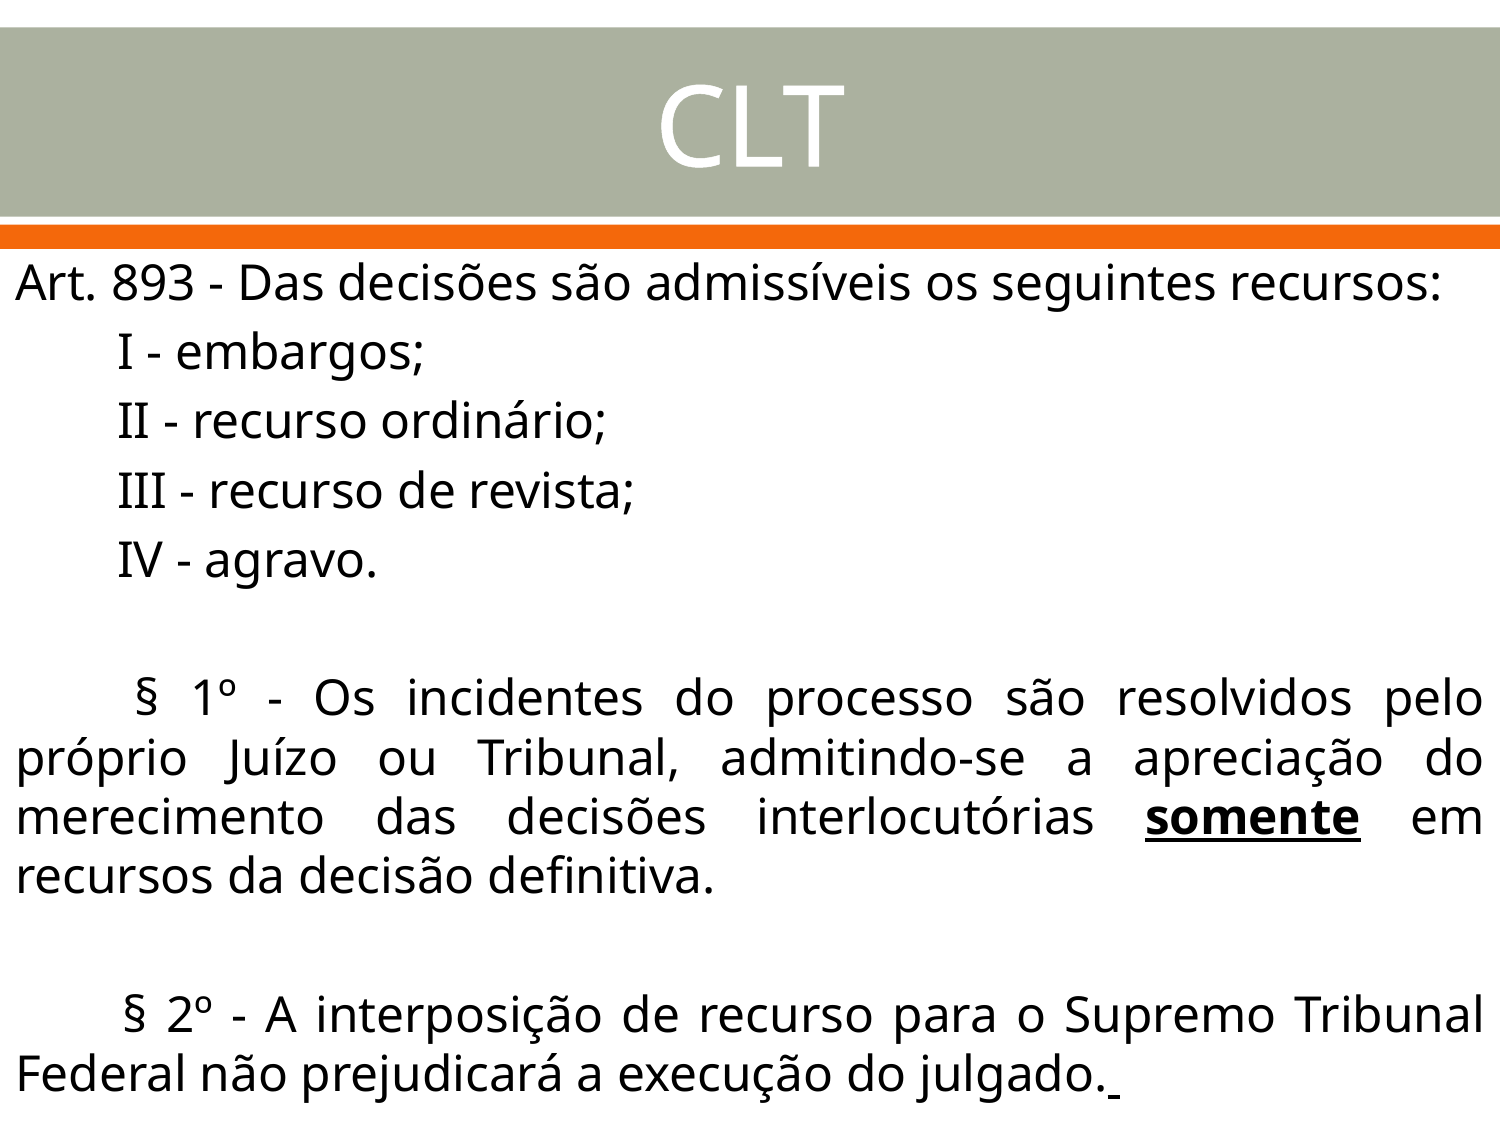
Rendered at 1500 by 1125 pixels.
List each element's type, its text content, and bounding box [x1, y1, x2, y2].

list Art. 893 - Das decisões são admissíveis os seguintes recursos: I - embargos; II - recurso ordinário; III - recurso de revista; IV - agravo. § 1º - Os incidentes do processo são resolvidos pelo próprio Juízo ou Tribunal, admitindo-se a apreciação do merecimento das decisões interlocutórias somente em recursos da decisão definitiva. § 2º - A interposição de recurso para o Supremo Tribunal Federal não prejudicará a execução do julgado. [0, 243, 1500, 1125]
title CLT [0, 29, 1500, 213]
